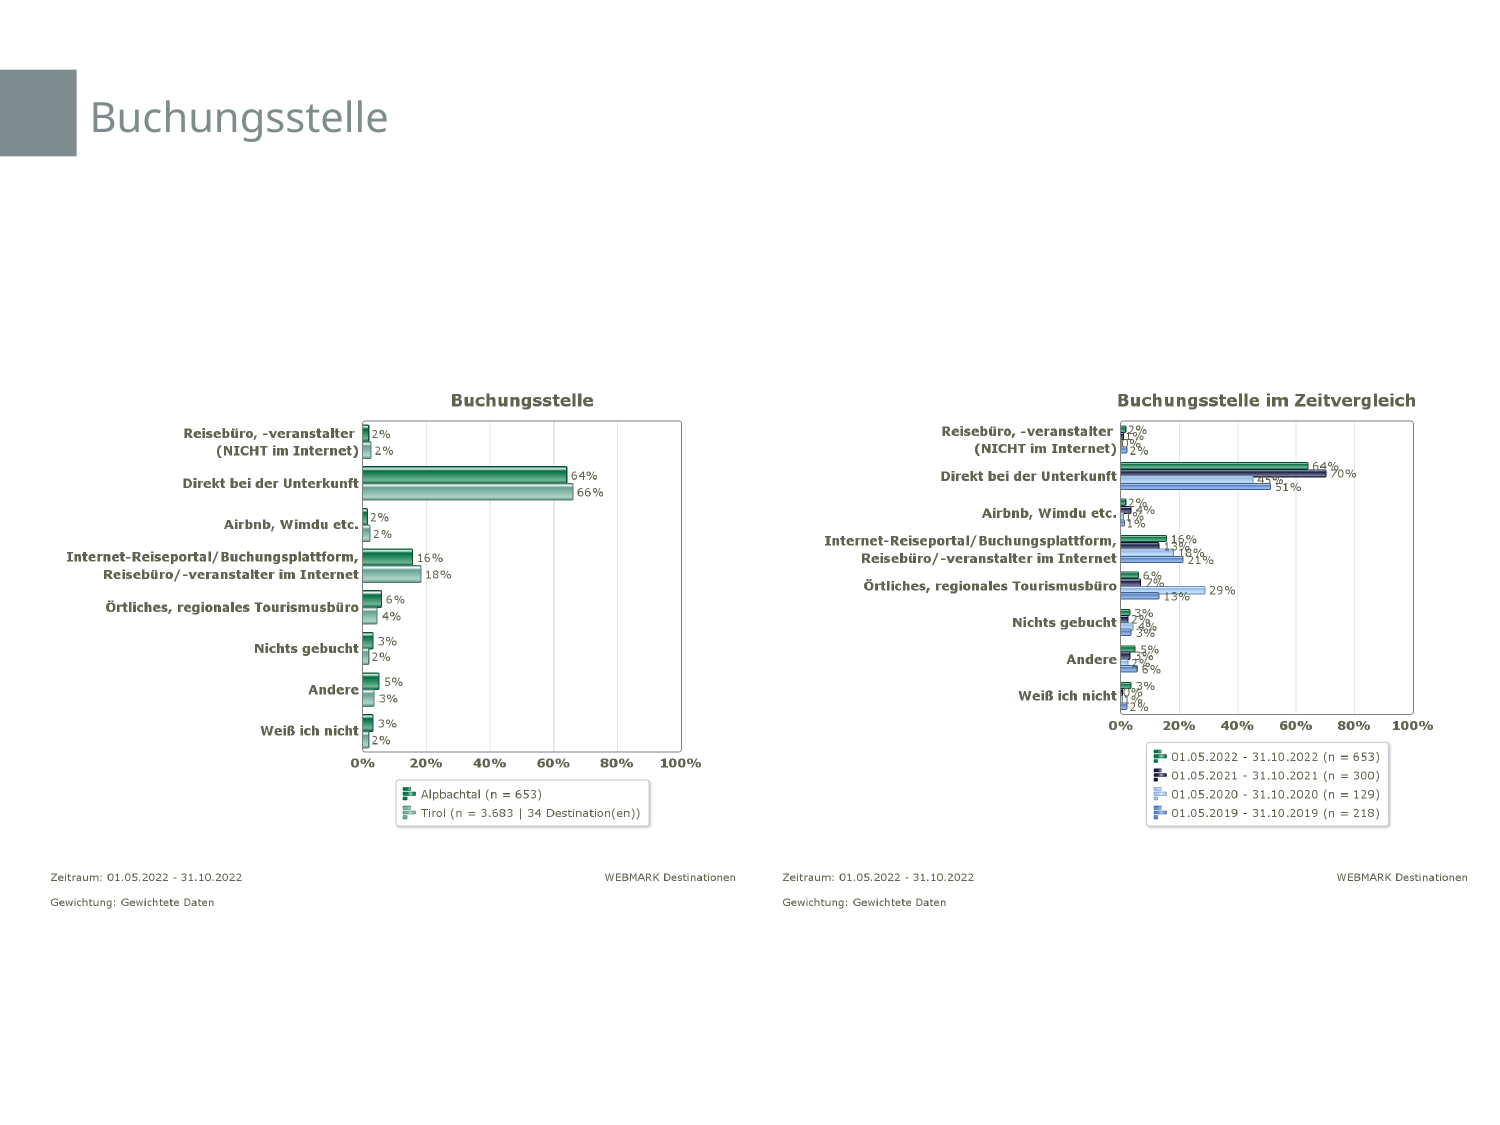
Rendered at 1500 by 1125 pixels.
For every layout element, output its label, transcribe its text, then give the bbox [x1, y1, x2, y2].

picture [779, 354, 1471, 933]
title Buchungsstelle [74, 57, 1412, 175]
picture [46, 354, 739, 933]
